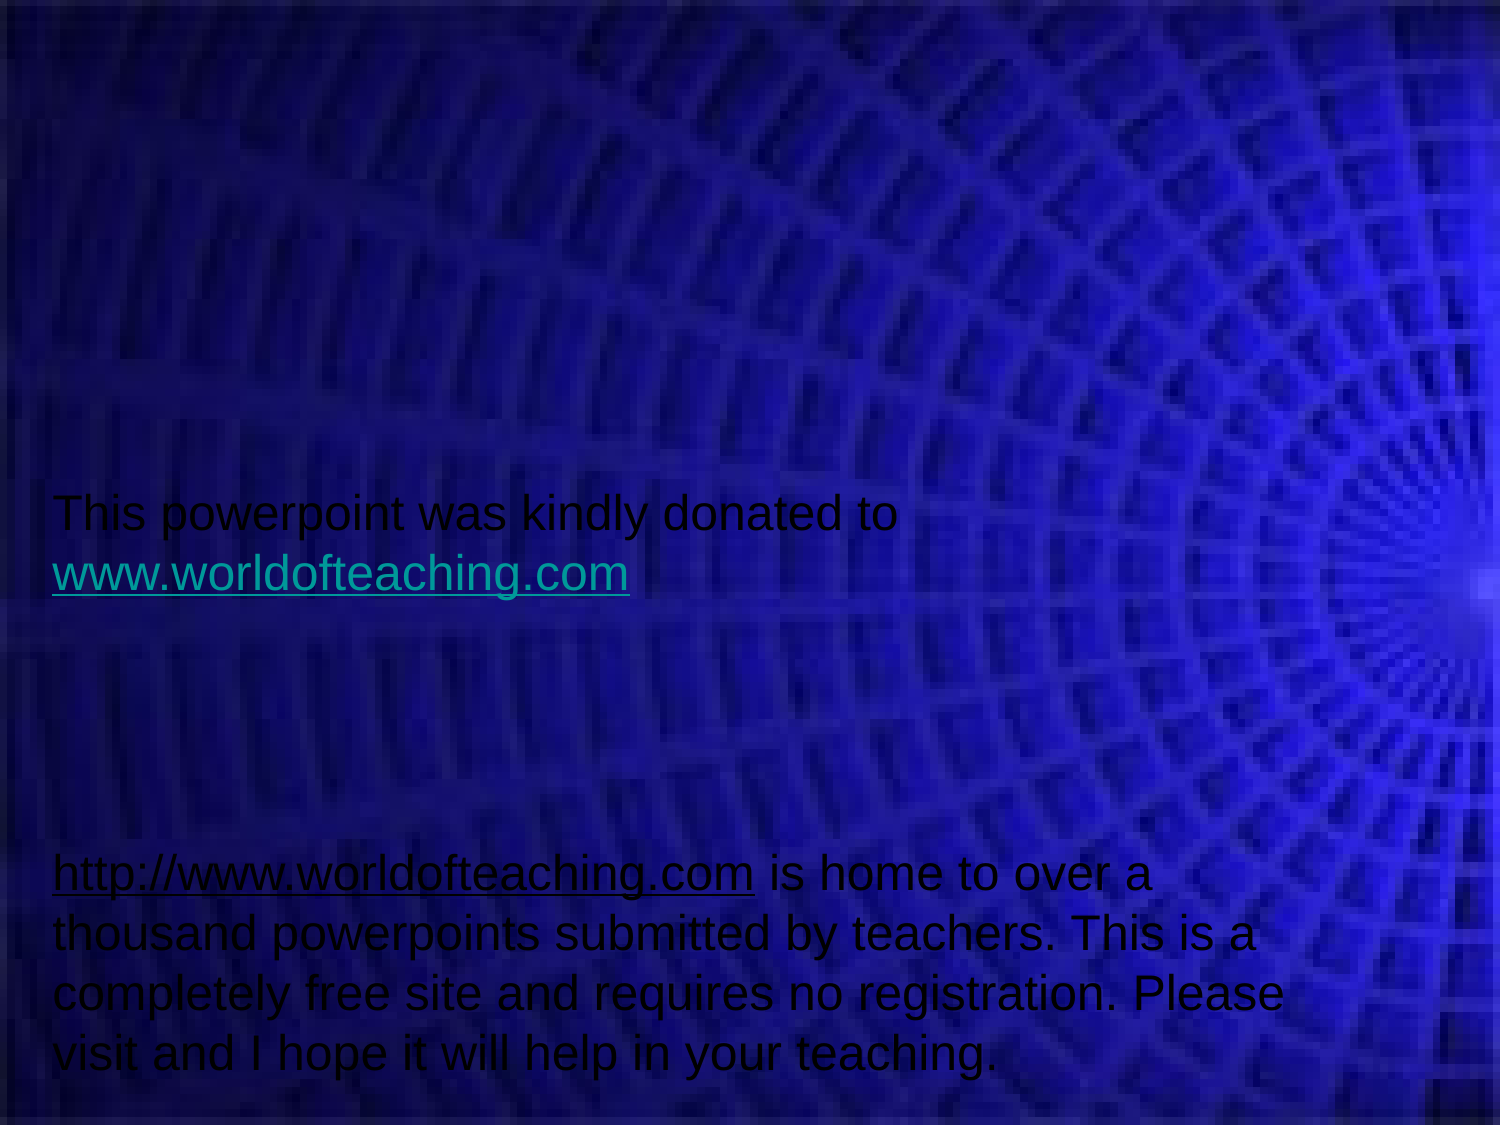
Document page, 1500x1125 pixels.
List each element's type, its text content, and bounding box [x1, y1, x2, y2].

picture [0, 0, 1500, 1125]
text_box This powerpoint was kindly donated to www.worldofteaching.com http://www.worldofteaching.com is home to over a thousand powerpoints submitted by teachers. This is a completely free site and requires no registration. Please visit and I hope it will help in your teaching. [37, 473, 1337, 1089]
